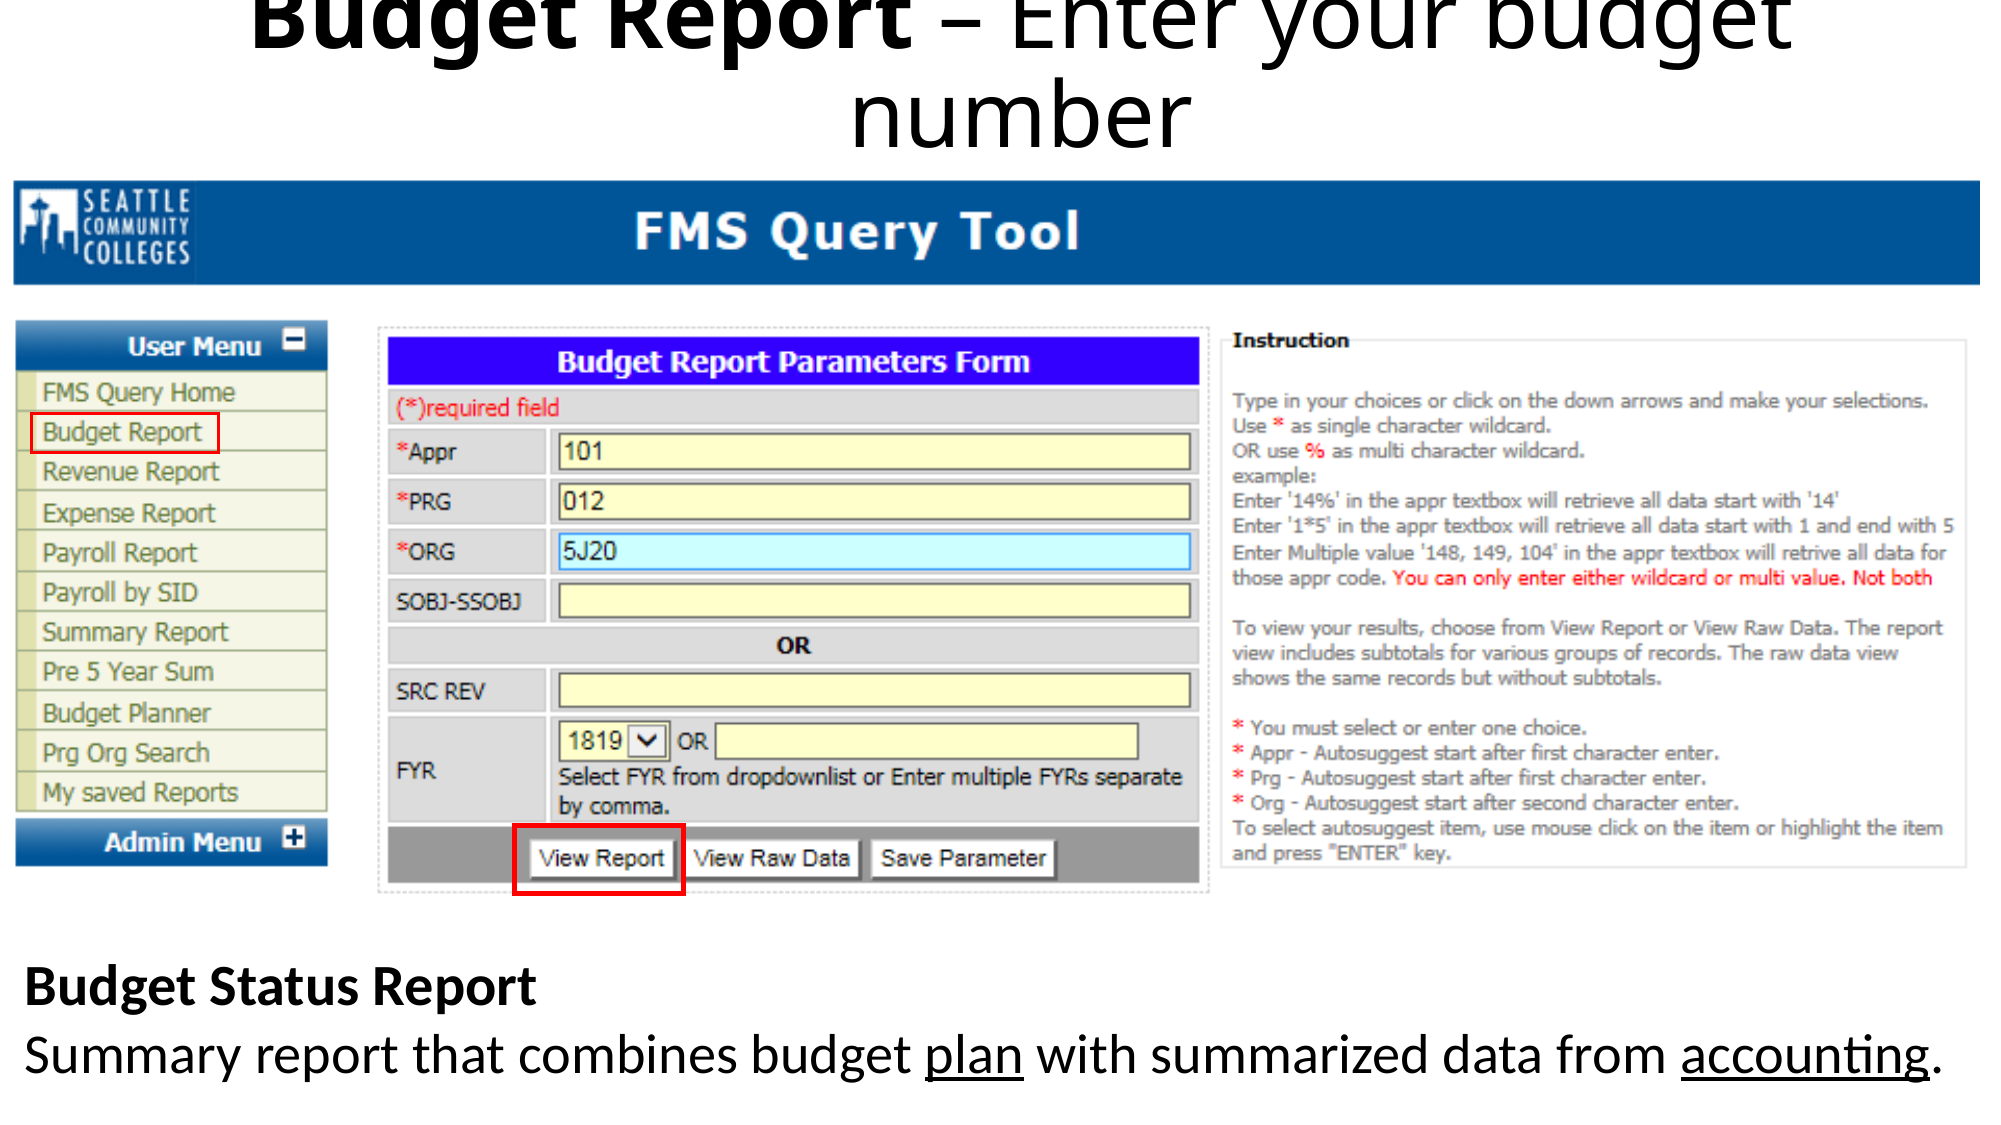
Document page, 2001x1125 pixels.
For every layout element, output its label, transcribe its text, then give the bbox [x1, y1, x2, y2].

text_box Budget Status Report Summary report that combines budget plan with summarized data from accounting. [10, 939, 2000, 1092]
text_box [12, 177, 1980, 898]
title Budget Report – Enter your budget number [158, 0, 1884, 137]
